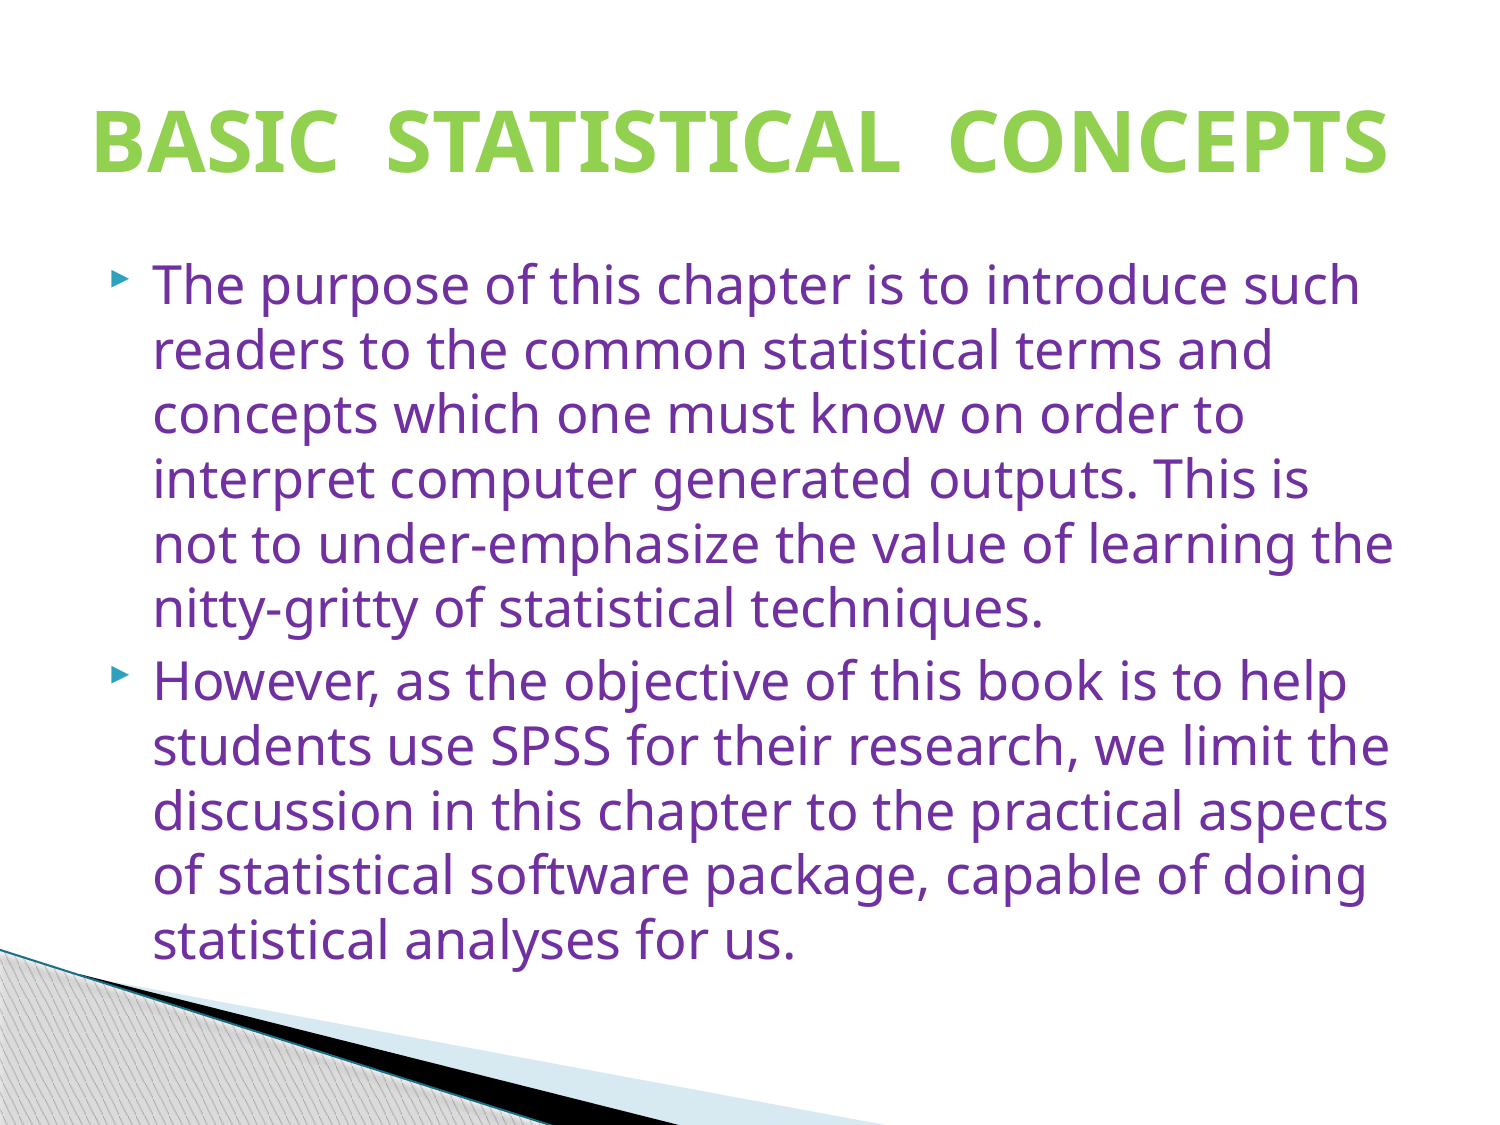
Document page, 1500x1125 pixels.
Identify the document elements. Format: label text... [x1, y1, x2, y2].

list The purpose of this chapter is to introduce such readers to the common statistical terms and concepts which one must know on order to interpret computer generated outputs. This is not to under-emphasize the value of learning the nitty-gritty of statistical techniques. However, as the objective of this book is to help students use SPSS for their research, we limit the discussion in this chapter to the practical aspects of statistical software package, capable of doing statistical analyses for us. [75, 243, 1425, 986]
title BASIC STATISTICAL CONCEPTS [75, 45, 1425, 233]
